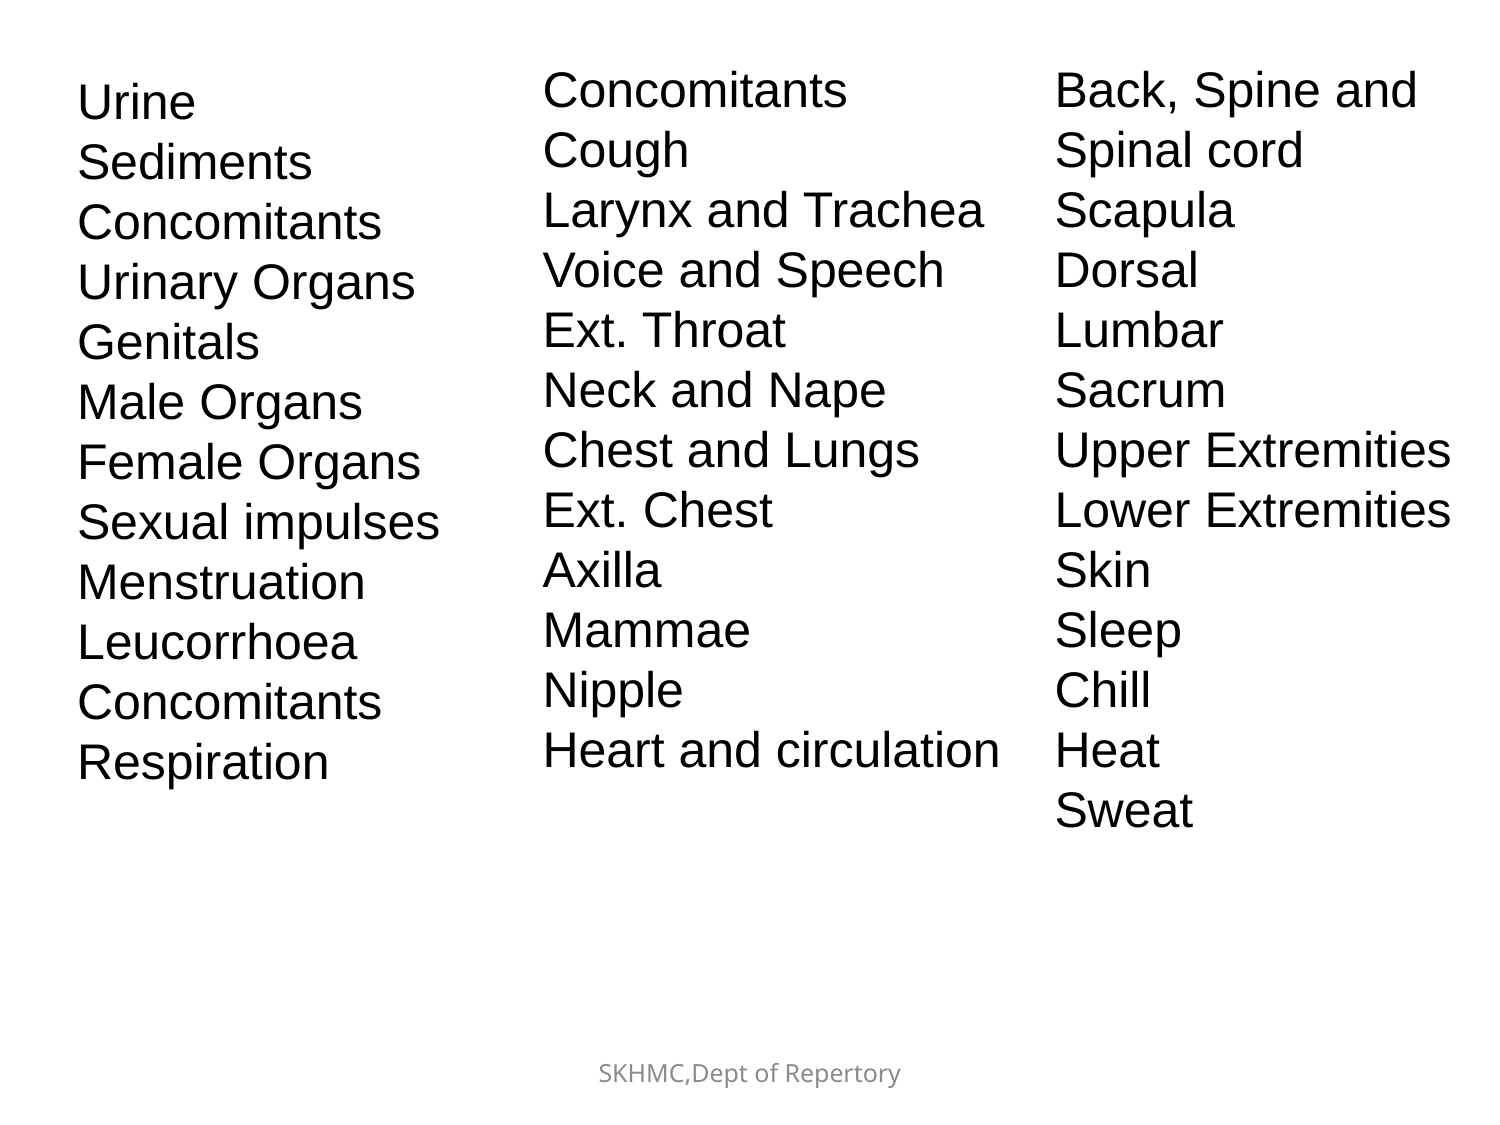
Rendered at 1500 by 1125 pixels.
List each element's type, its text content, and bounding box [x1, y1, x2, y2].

text_box Back, Spine and Spinal cord Scapula Dorsal Lumbar Sacrum Upper Extremities Lower Extremities Skin Sleep Chill Heat Sweat [1039, 49, 1467, 905]
text_box Concomitants Cough Larynx and Trachea Voice and Speech Ext. Throat Neck and Nape Chest and Lungs Ext. Chest Axilla Mammae Nipple Heart and circulation [527, 49, 1016, 785]
text_box Urine Sediments Concomitants Urinary Organs Genitals Male Organs Female Organs Sexual impulses Menstruation Leucorrhoea Concomitants Respiration [62, 62, 538, 918]
footer SKHMC,Dept of Repertory [512, 1042, 988, 1103]
